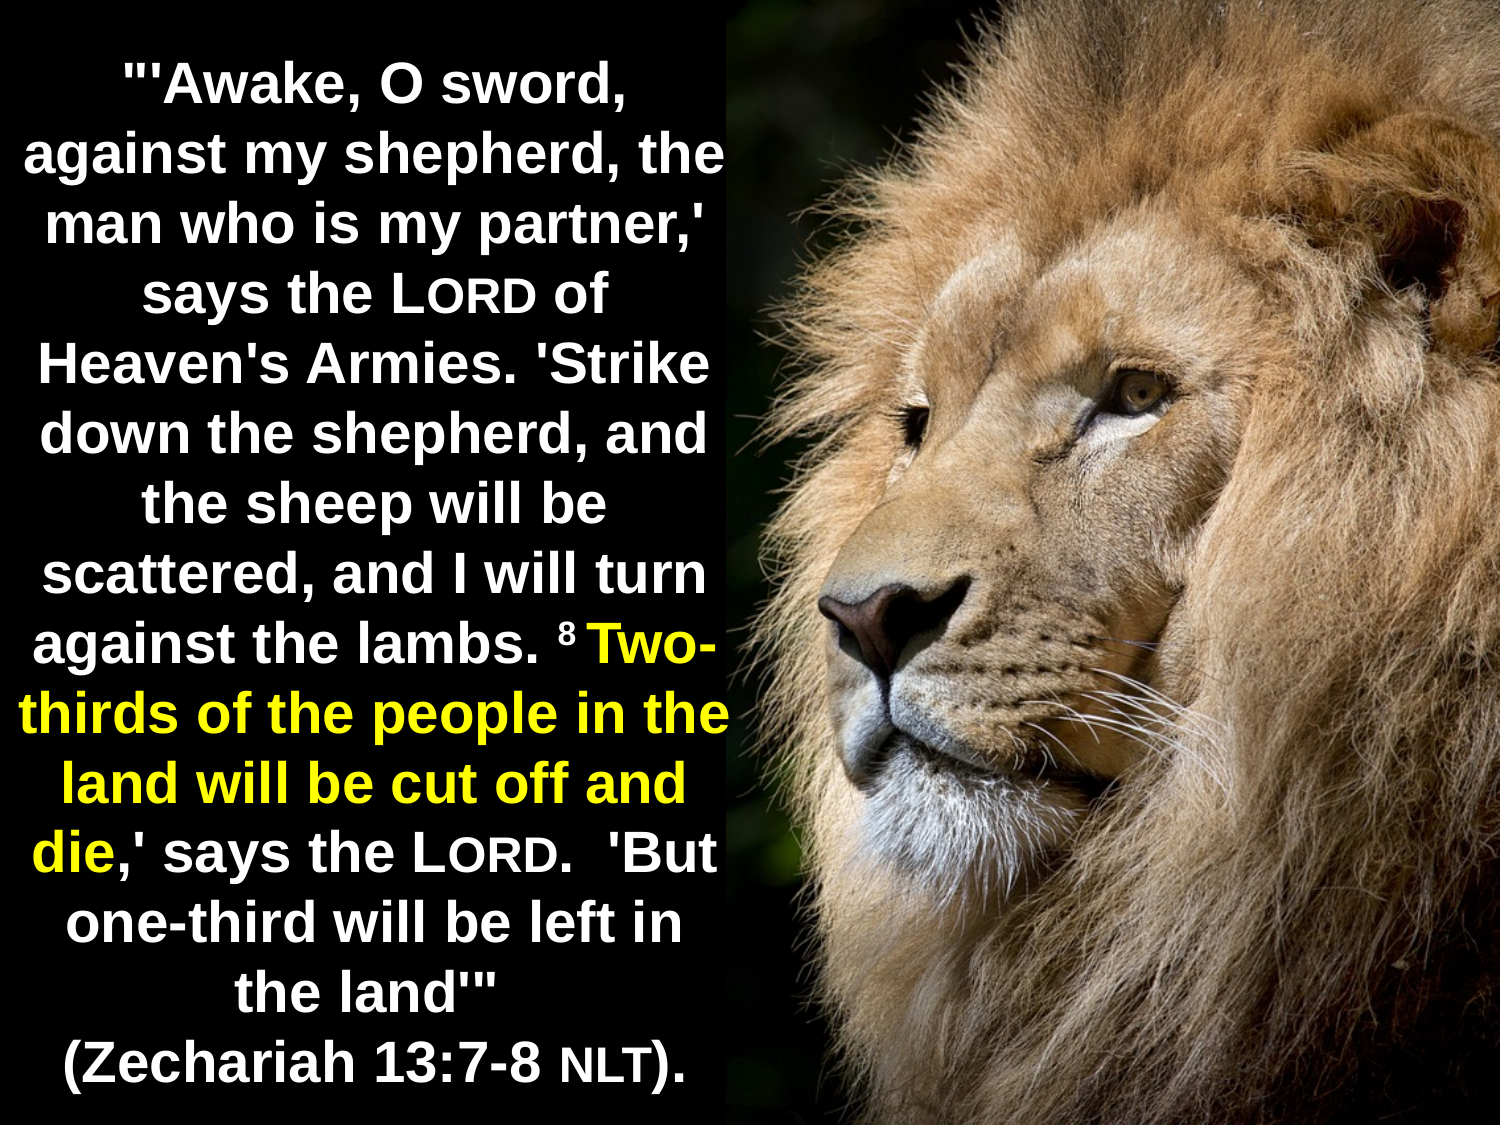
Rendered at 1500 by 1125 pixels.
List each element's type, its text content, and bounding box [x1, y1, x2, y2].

title "'Awake, O sword, against my shepherd, the man who is my partner,' says the LORD of Heaven's Armies. 'Strike down the shepherd, and the sheep will be scattered, and I will turn against the lambs. 8 Two-thirds of the people in the land will be cut off and die,' says the LORD. 'But one-third will be left in the land'" (Zechariah 13:7-8 NLT). [0, 9, 720, 1125]
picture [726, 0, 1500, 1125]
